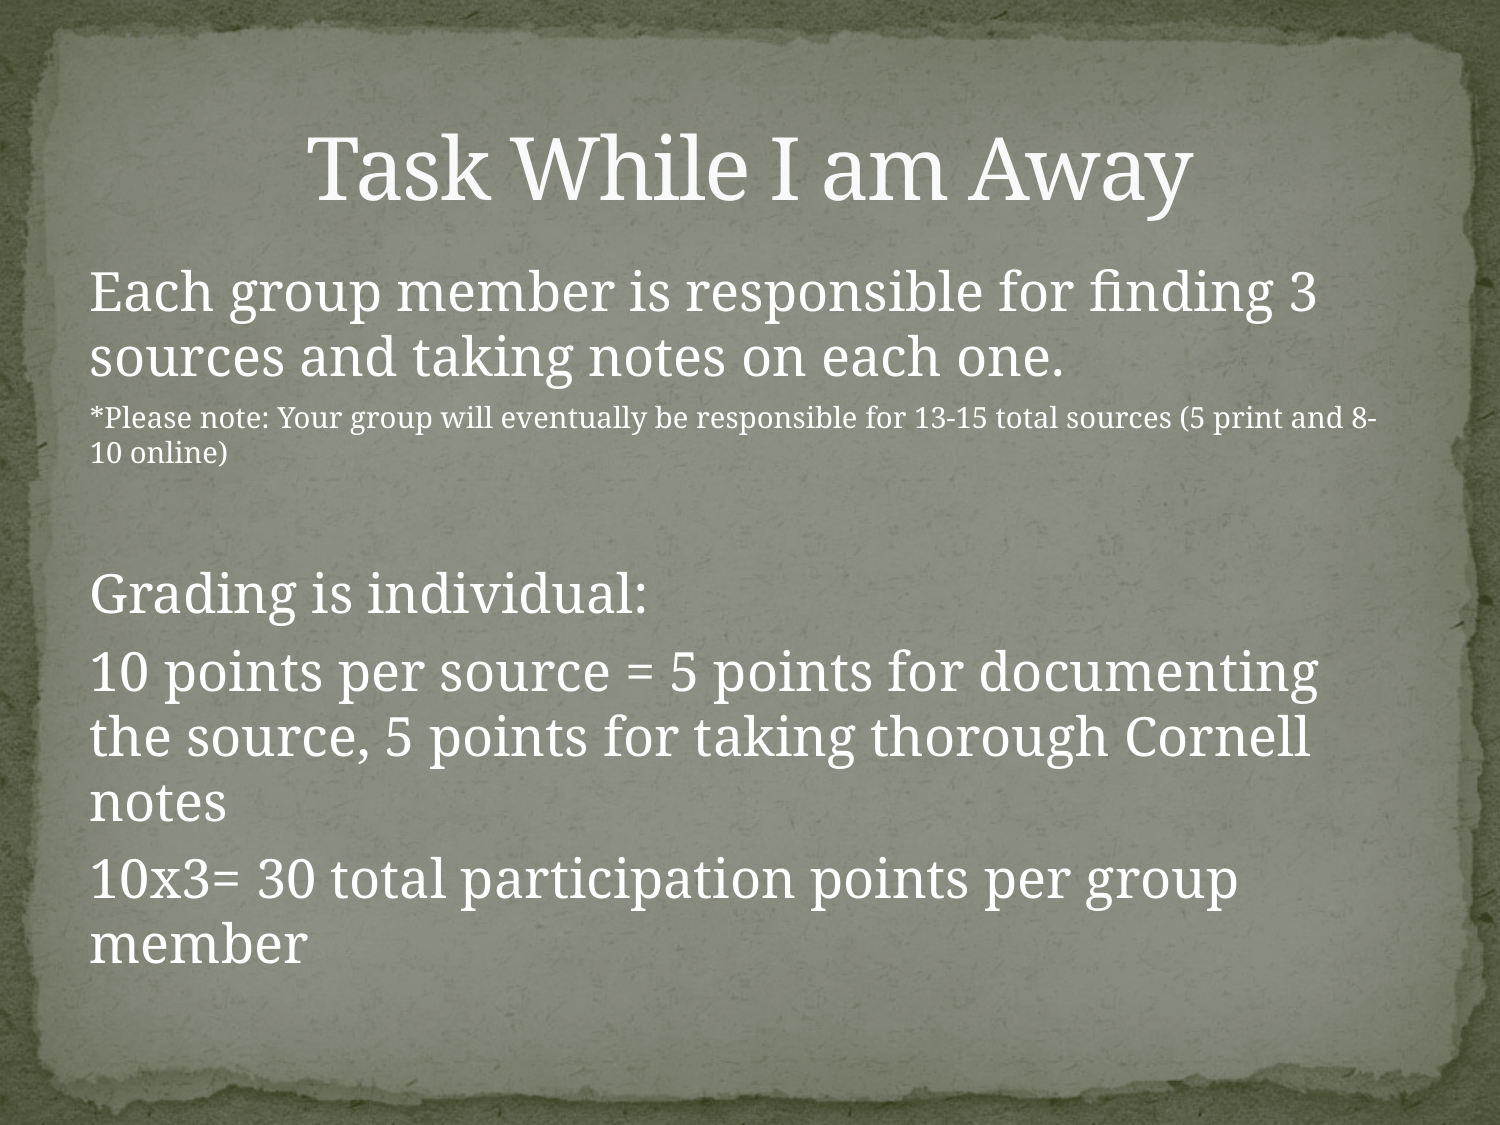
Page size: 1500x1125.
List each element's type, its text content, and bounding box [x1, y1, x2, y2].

title Task While I am Away [74, 24, 1425, 225]
list Each group member is responsible for finding 3 sources and taking notes on each one. *Please note: Your group will eventually be responsible for 13-15 total sources (5 print and 8-10 online) Grading is individual: 10 points per source = 5 points for documenting the source, 5 points for taking thorough Cornell notes 10x3= 30 total participation points per group member [75, 249, 1425, 1000]
